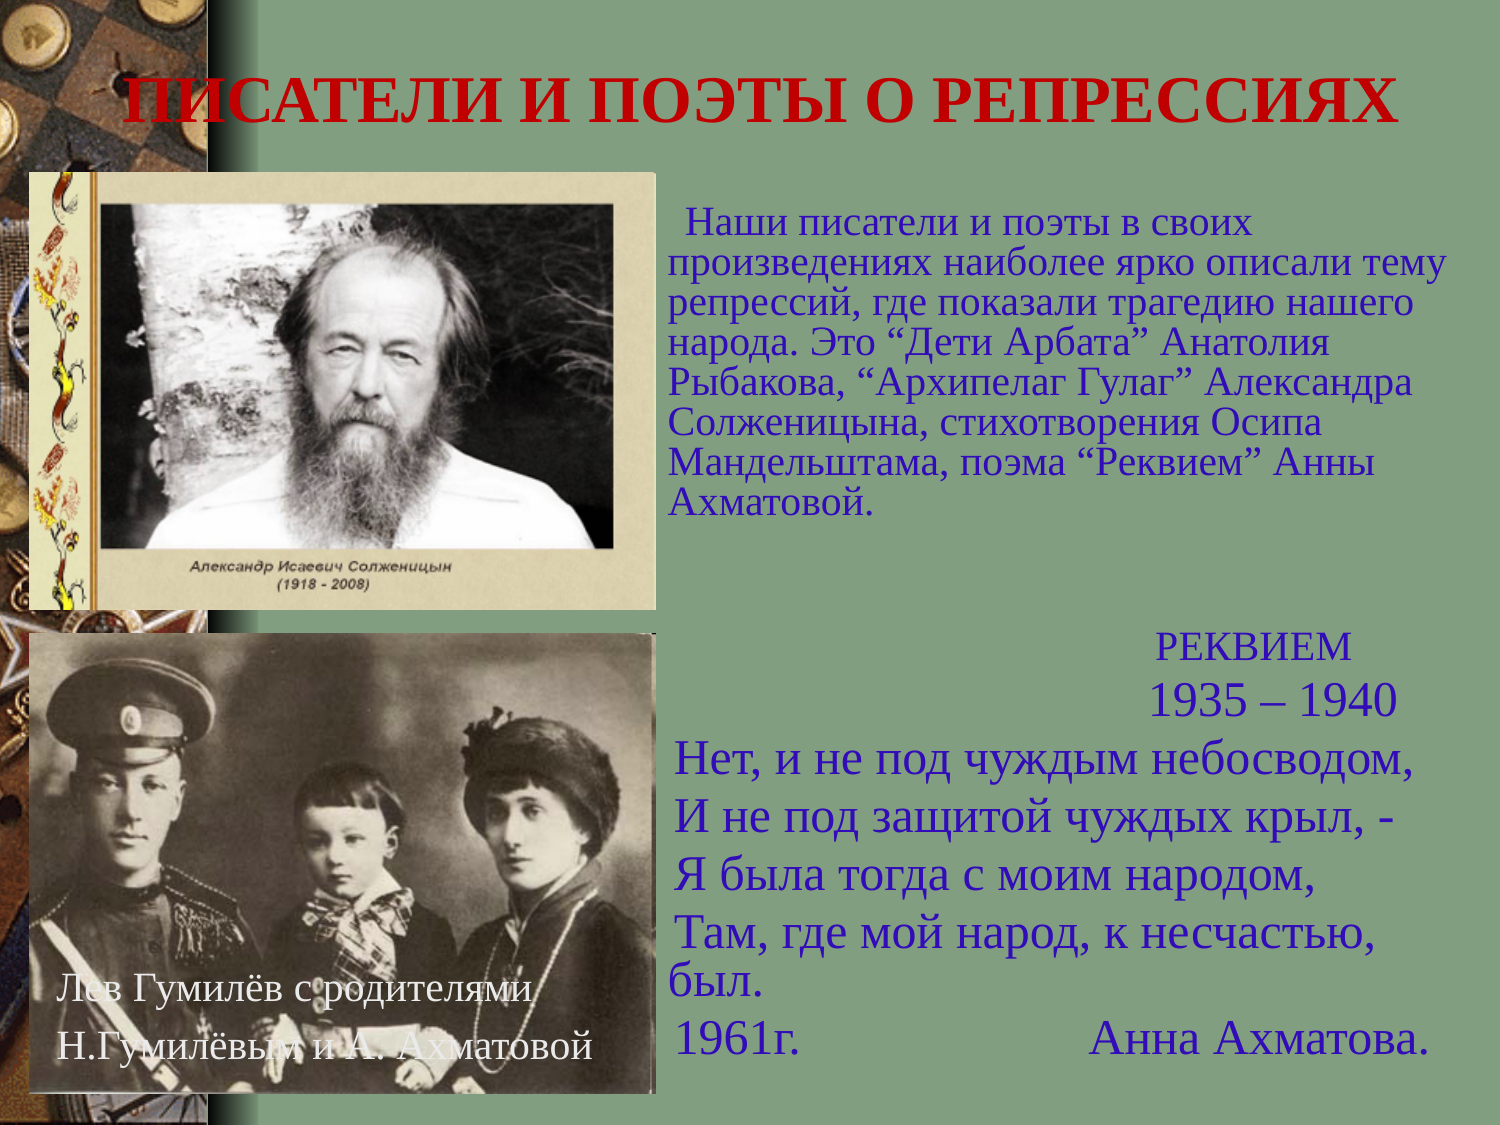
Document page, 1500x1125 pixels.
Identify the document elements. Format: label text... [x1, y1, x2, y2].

title ПИСАТЕЛИ И ПОЭТЫ О РЕПРЕССИЯХ [53, 31, 1471, 161]
picture [0, 0, 656, 1125]
list Наши писатели и поэты в своих произведениях наиболее ярко описали тему репрессий, где показали трагедию нашего народа. Это “Дети Арбата” Анатолия Рыбакова, “Архипелаг Гулаг” Александра Солженицына, стихотворения Осипа Мандельштама, поэма “Реквием” Анны Ахматовой. РЕКВИЕМ 1935 – 1940 Нет, и не под чуждым небосводом, И не под защитой чуждых крыл, - Я была тогда с моим народом, Там, где мой народ, к несчастью, был. 1961г. Анна Ахматова. [596, 196, 1471, 1094]
